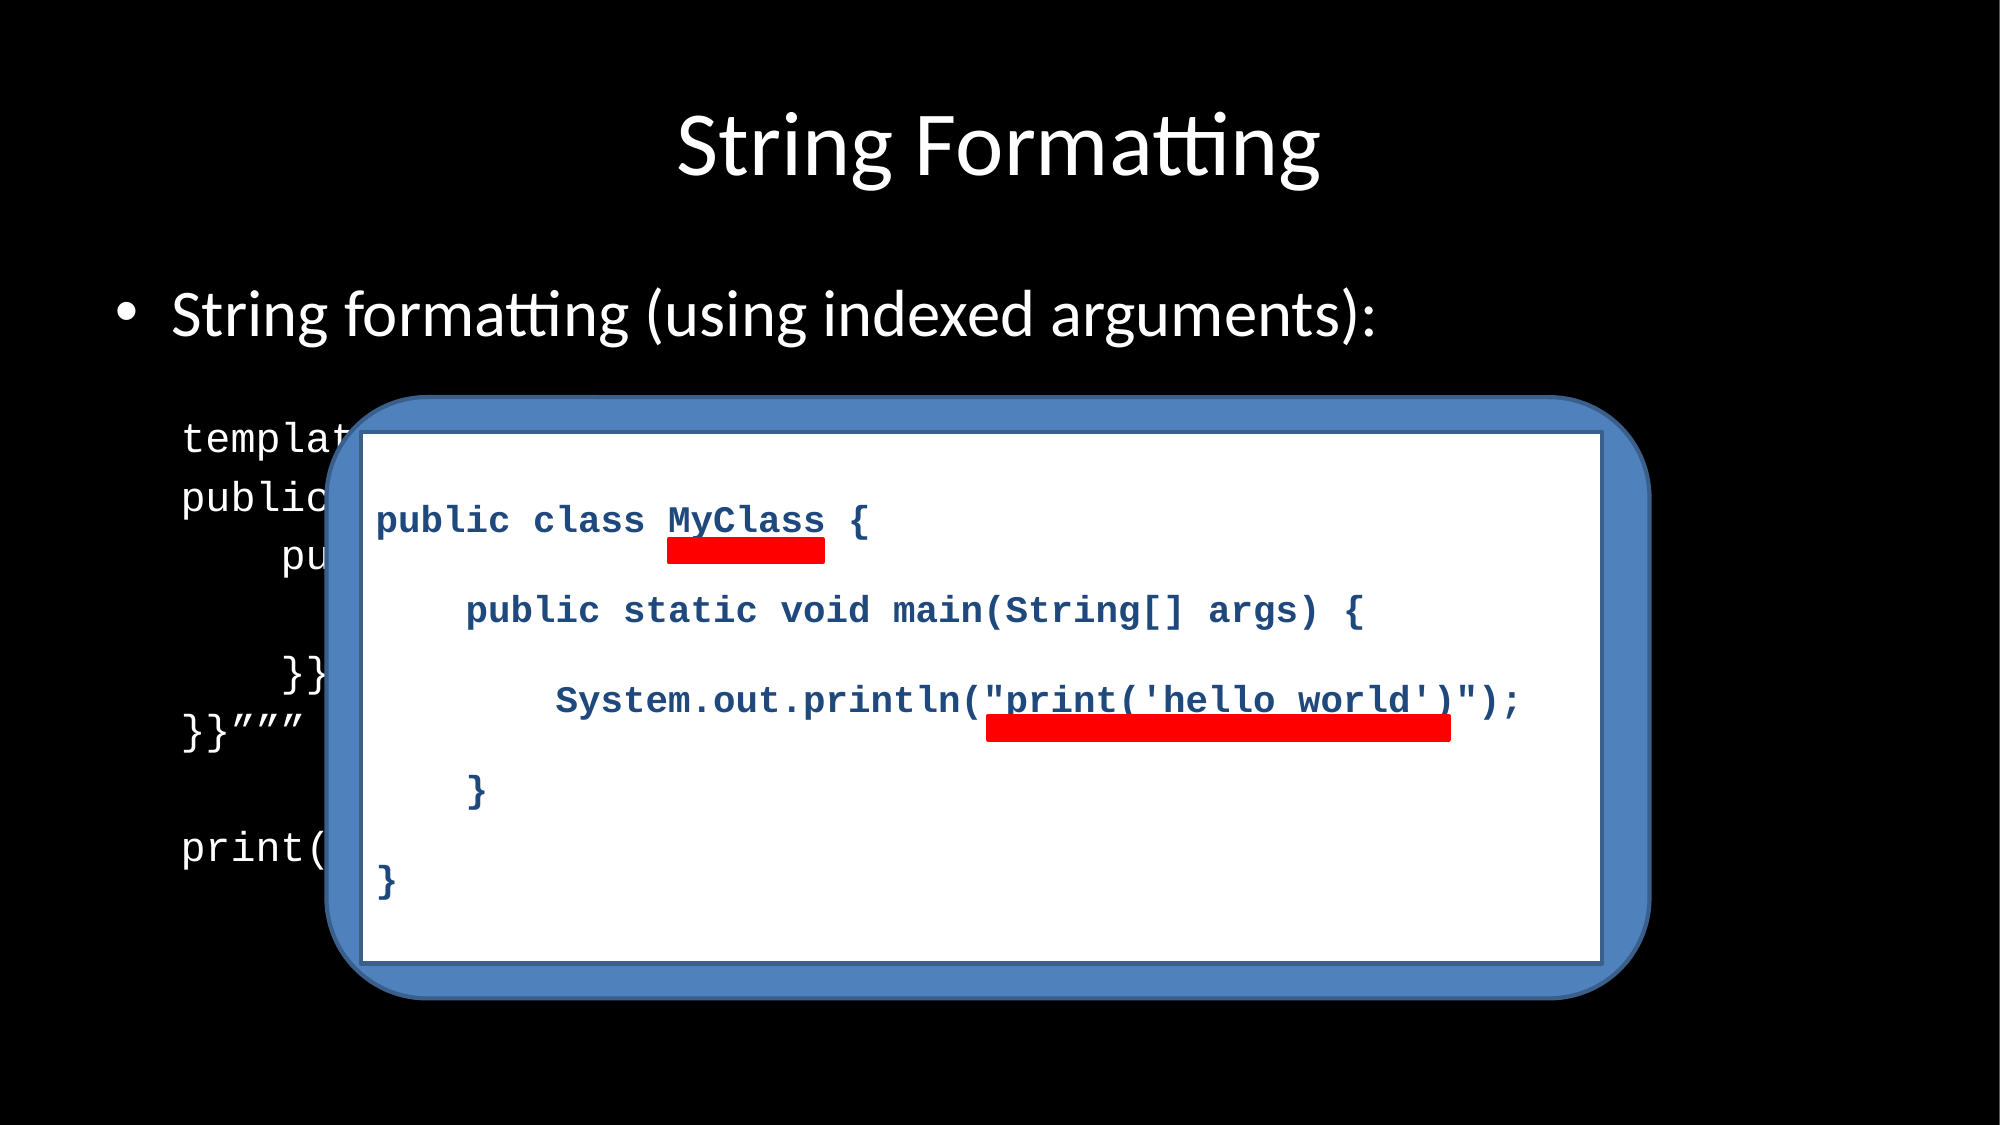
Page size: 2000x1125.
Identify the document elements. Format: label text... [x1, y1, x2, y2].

text_box [667, 537, 825, 564]
title String Formatting [99, 45, 1900, 233]
text_box [986, 714, 1451, 742]
text_box public class MyClass { public static void main(String[] args) { System.out.println("print('hello world')"); } } [359, 430, 1604, 966]
text_box [324, 394, 1652, 1001]
list String formatting (using indexed arguments): template = “““ public class {0} {{ public static void main(String[] args) {{ System.out.println("{1}"); }} }}””” print(template.format("MyClass", "print('hello world')")); [99, 262, 1900, 1005]
